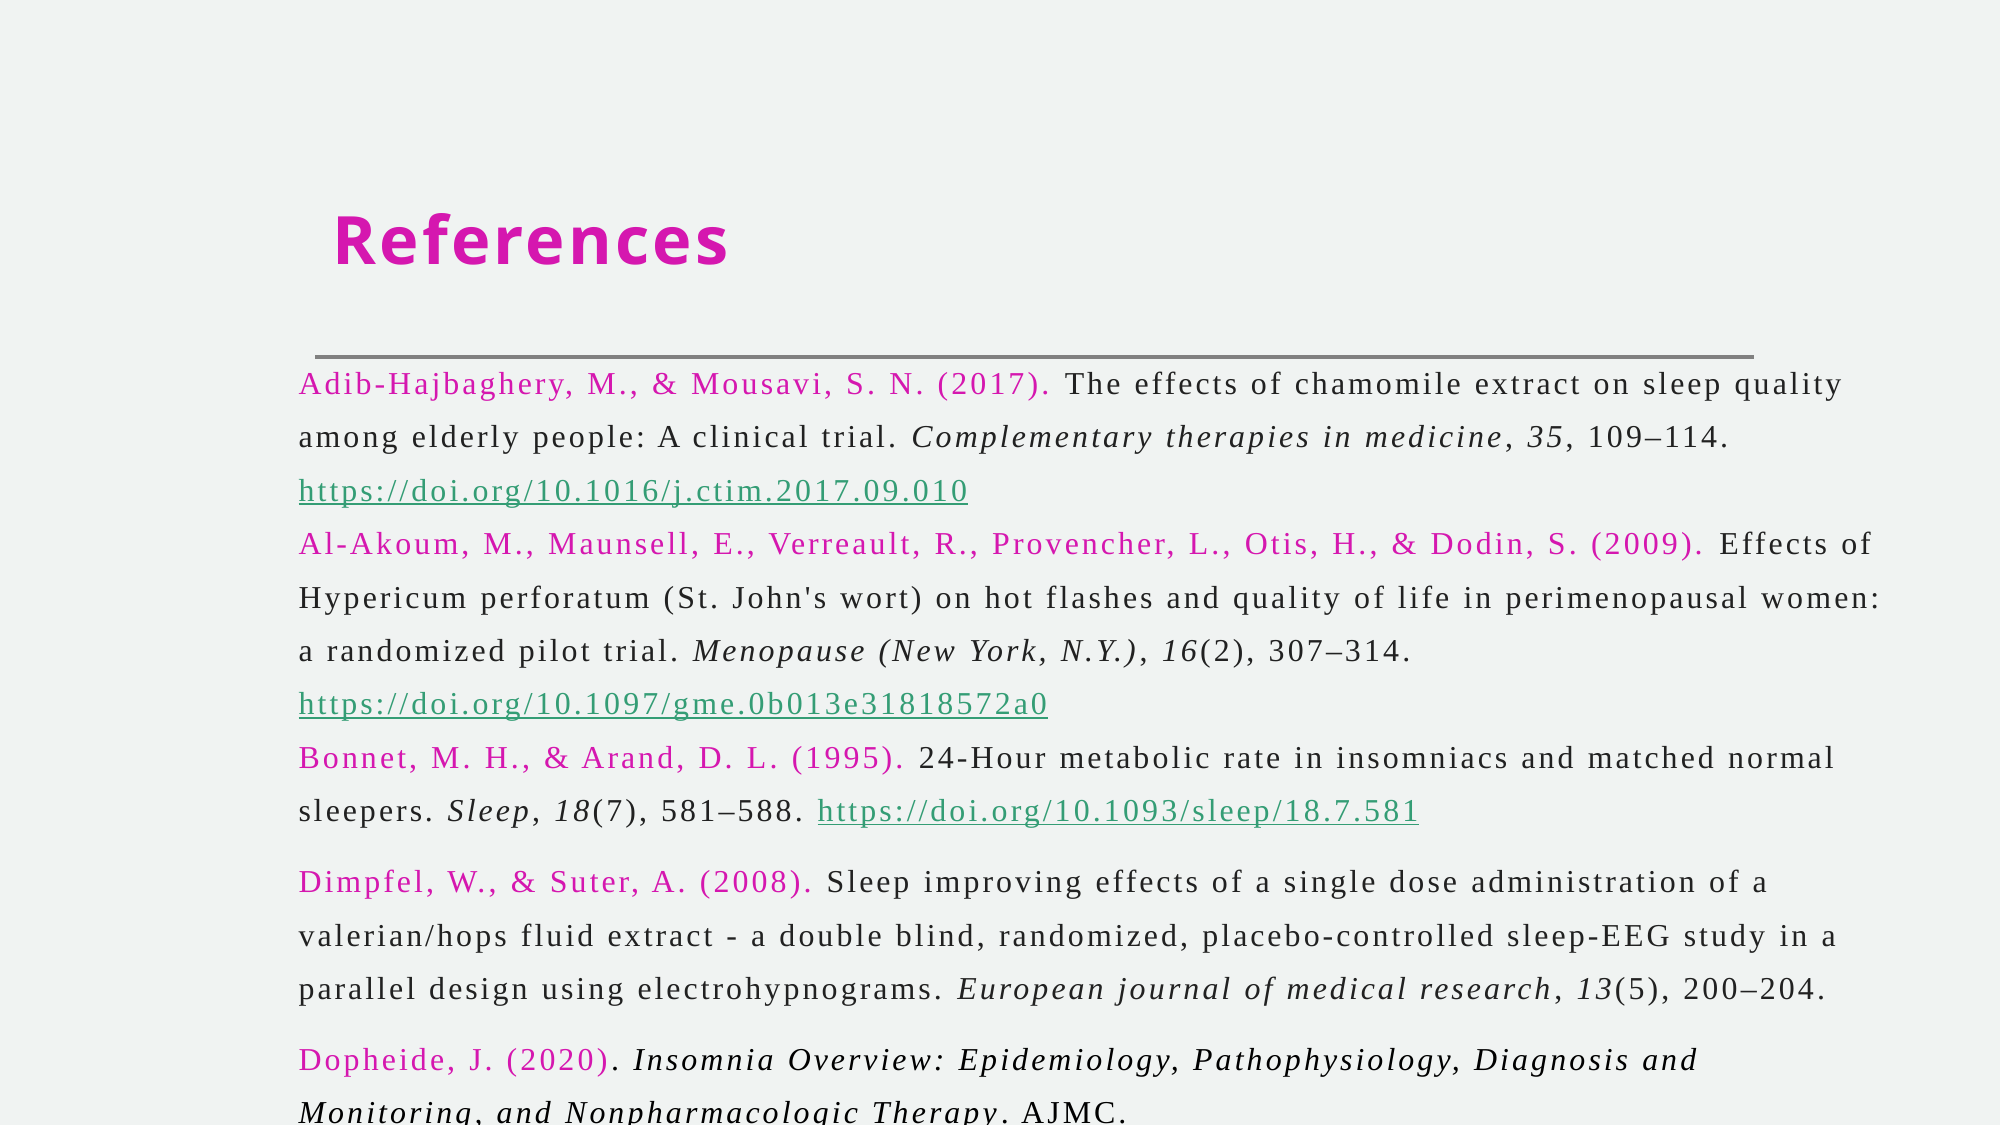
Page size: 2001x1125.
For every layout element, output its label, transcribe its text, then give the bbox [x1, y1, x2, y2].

title References [315, 72, 1754, 294]
list Adib-Hajbaghery, M., & Mousavi, S. N. (2017). The effects of chamomile extract on sleep quality among elderly people: A clinical trial. Complementary therapies in medicine, 35, 109–114. https://doi.org/10.1016/j.ctim.2017.09.010 Al-Akoum, M., Maunsell, E., Verreault, R., Provencher, L., Otis, H., & Dodin, S. (2009). Effects of Hypericum perforatum (St. John's wort) on hot flashes and quality of life in perimenopausal women: a randomized pilot trial. Menopause (New York, N.Y.), 16(2), 307–314. https://doi.org/10.1097/gme.0b013e31818572a0 Bonnet, M. H., & Arand, D. L. (1995). 24-Hour metabolic rate in insomniacs and matched normal sleepers. Sleep, 18(7), 581–588. https://doi.org/10.1093/sleep/18.7.581 Dimpfel, W., & Suter, A. (2008). Sleep improving effects of a single dose administration of a valerian/hops fluid extract - a double blind, randomized, placebo-controlled sleep-EEG study in a parallel design using electrohypnograms. European journal of medical research, 13(5), 200–204. Dopheide, J. (2020). Insomnia Overview: Epidemiology, Pathophysiology, Diagnosis and Monitoring, and Nonpharmacologic Therapy. AJMC. [280, 329, 1904, 1125]
